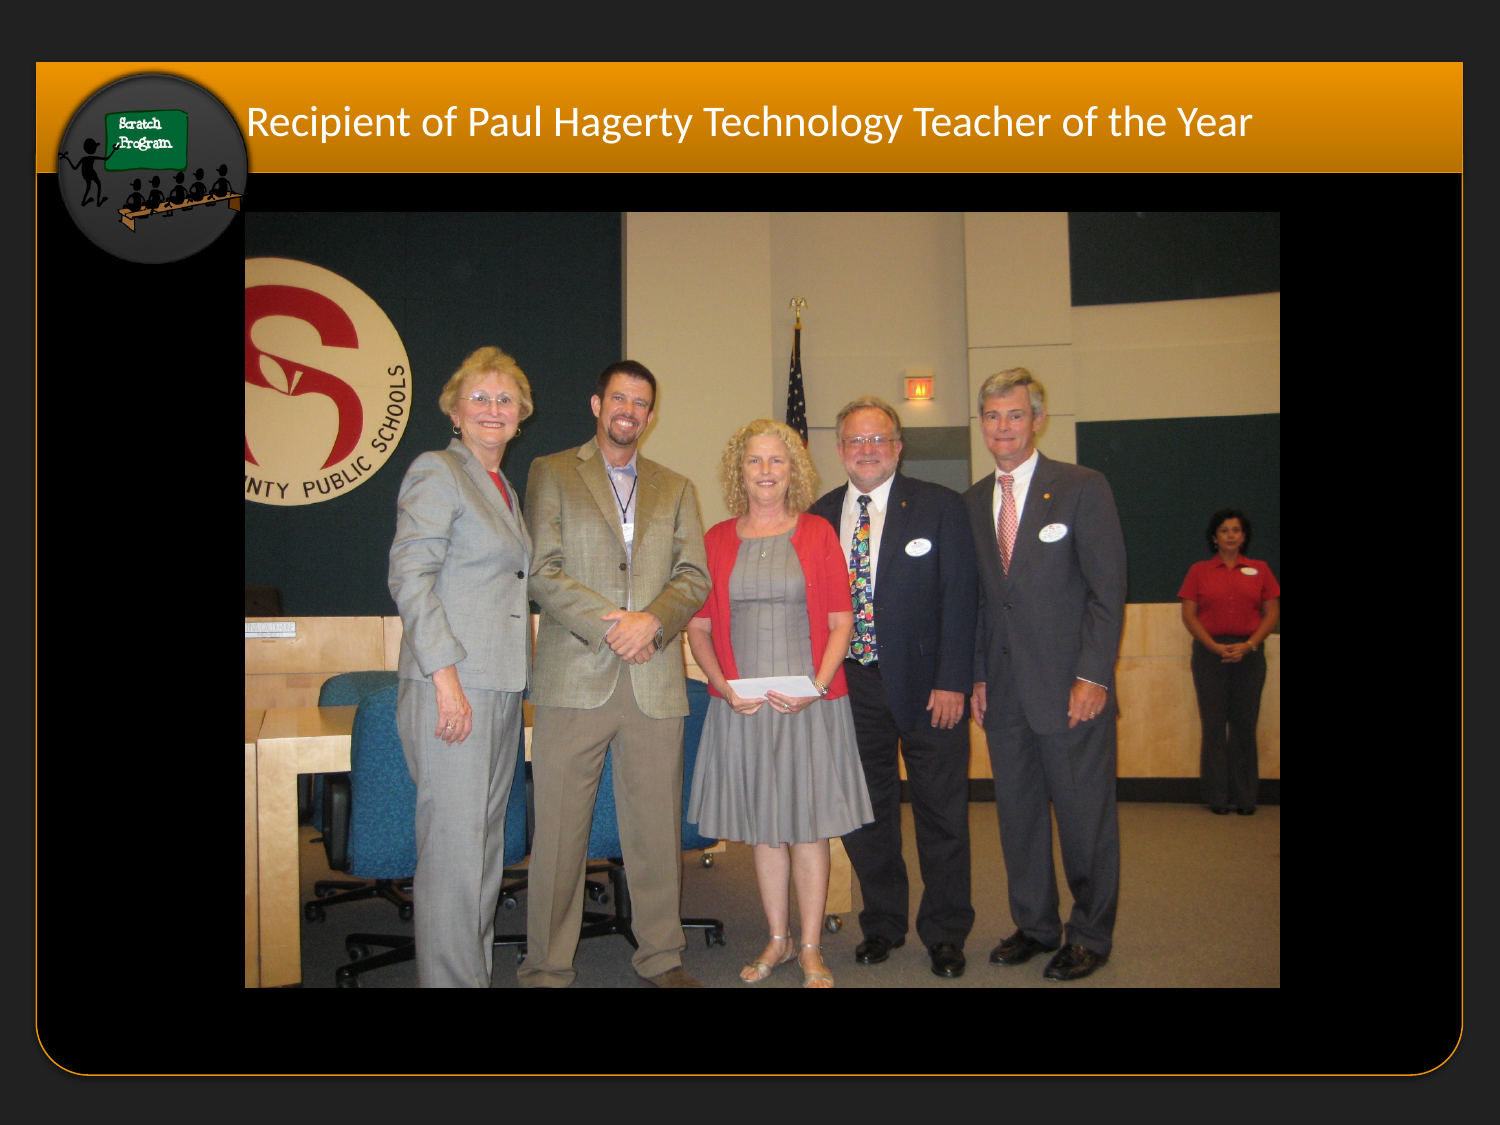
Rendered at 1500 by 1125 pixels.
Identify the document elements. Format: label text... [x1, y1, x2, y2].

title Recipient of Paul Hagerty Technology Teacher of the Year [266, 62, 1463, 175]
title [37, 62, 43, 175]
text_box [45, 62, 265, 276]
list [199, 212, 1326, 988]
